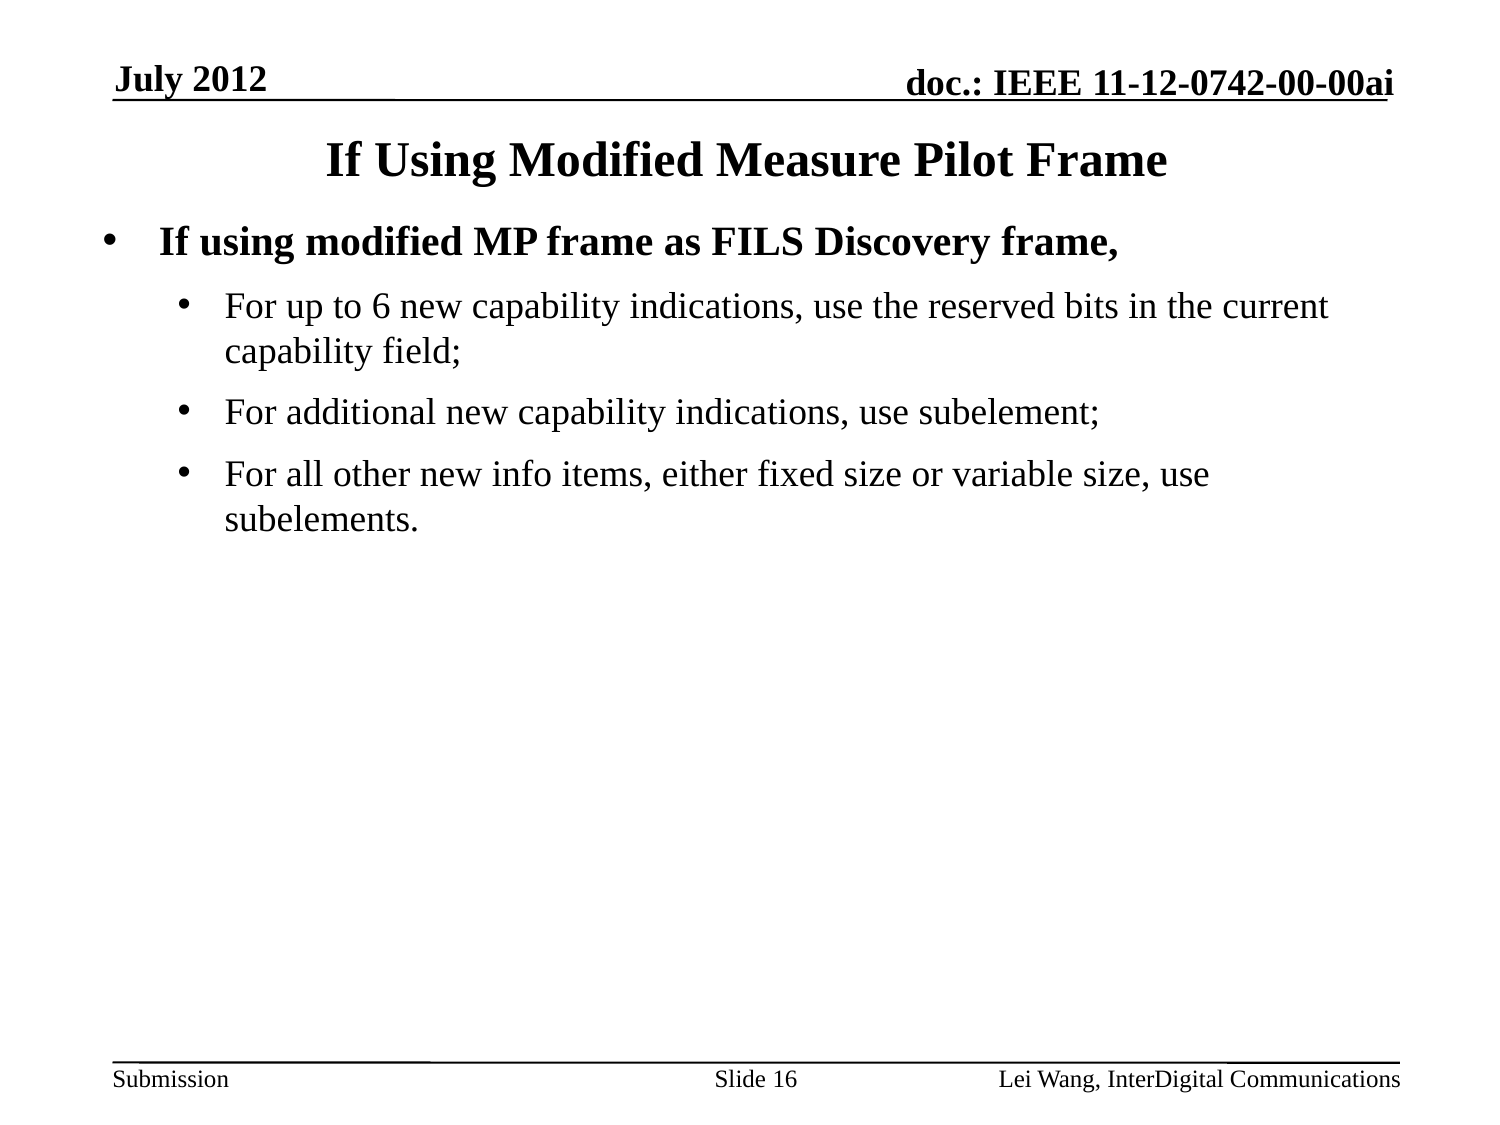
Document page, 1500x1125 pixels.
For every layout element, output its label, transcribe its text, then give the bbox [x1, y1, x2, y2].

slide_number Slide 16 [712, 1061, 800, 1123]
footer Lei Wang, InterDigital Communications [878, 1061, 1402, 1093]
list If using modified MP frame as FILS Discovery frame, For up to 6 new capability indications, use the reserved bits in the current capability field; For additional new capability indications, use subelement; For all other new info items, either fixed size or variable size, use subelements. [87, 206, 1363, 1032]
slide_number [114, 54, 423, 100]
title If Using Modified Measure Pilot Frame [62, 112, 1432, 201]
